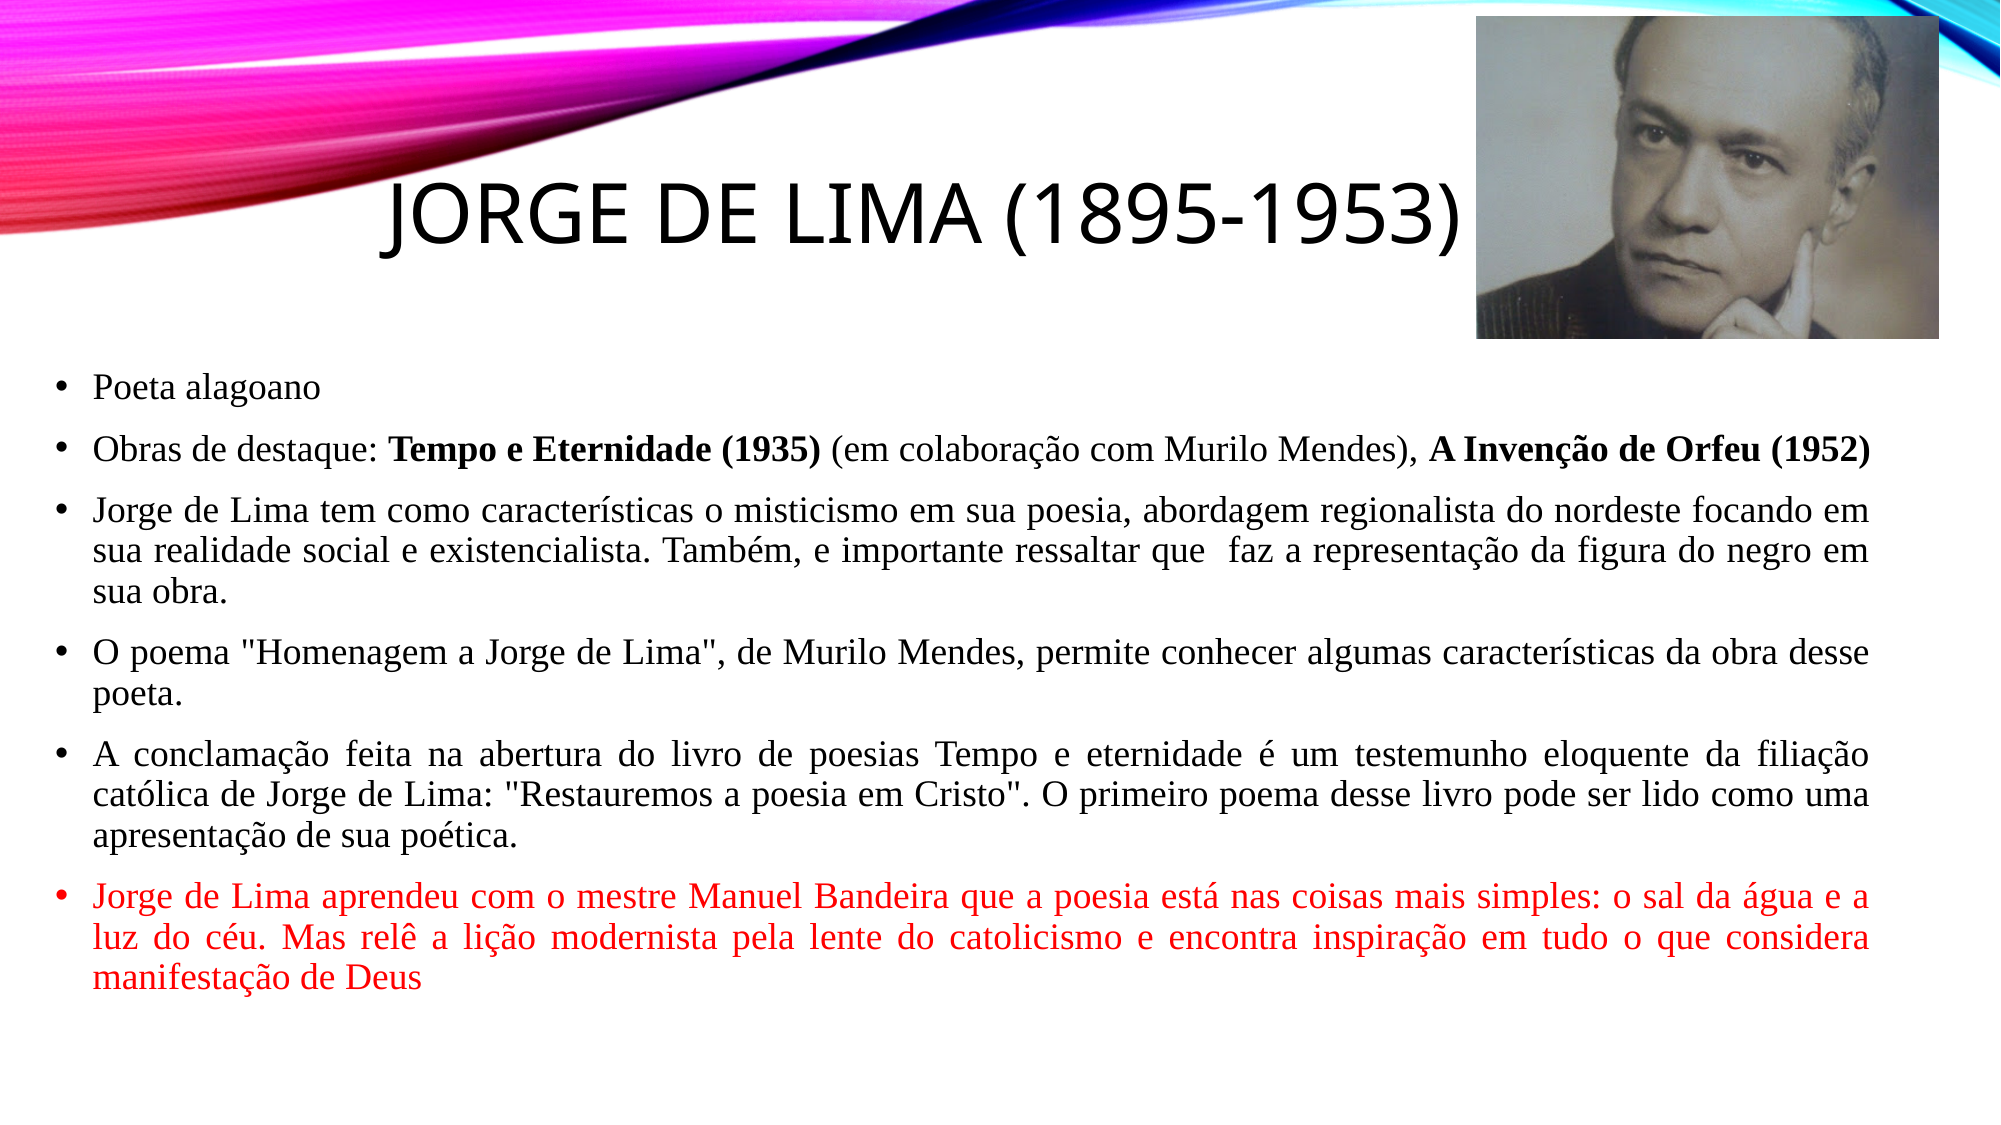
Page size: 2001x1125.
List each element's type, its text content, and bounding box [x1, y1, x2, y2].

list Poeta alagoano Obras de destaque: Tempo e Eternidade (1935) (em colaboração com Murilo Mendes), A Invenção de Orfeu (1952) Jorge de Lima tem como características o misticismo em sua poesia, abordagem regionalista do nordeste focando em sua realidade social e existencialista. Também, e importante ressaltar que faz a representação da figura do negro em sua obra. O poema "Homenagem a Jorge de Lima", de Murilo Mendes, permite conhecer algumas características da obra desse poeta. A conclamação feita na abertura do livro de poesias Tempo e eternidade é um testemunho eloquente da filiação católica de Jorge de Lima: "Restauremos a poesia em Cristo". O primeiro poema desse livro pode ser lido como uma apresentação de sua poética. Jorge de Lima aprendeu com o mestre Manuel Bandeira que a poesia está nas coisas mais simples: o sal da água e a luz do céu. Mas relê a lição modernista pela lente do catolicismo e encontra inspiração em tudo o que considera manifestação de Deus [40, 360, 1888, 1038]
title Jorge de Lima (1895-1953) [136, 72, 1477, 360]
picture [0, 0, 2000, 340]
